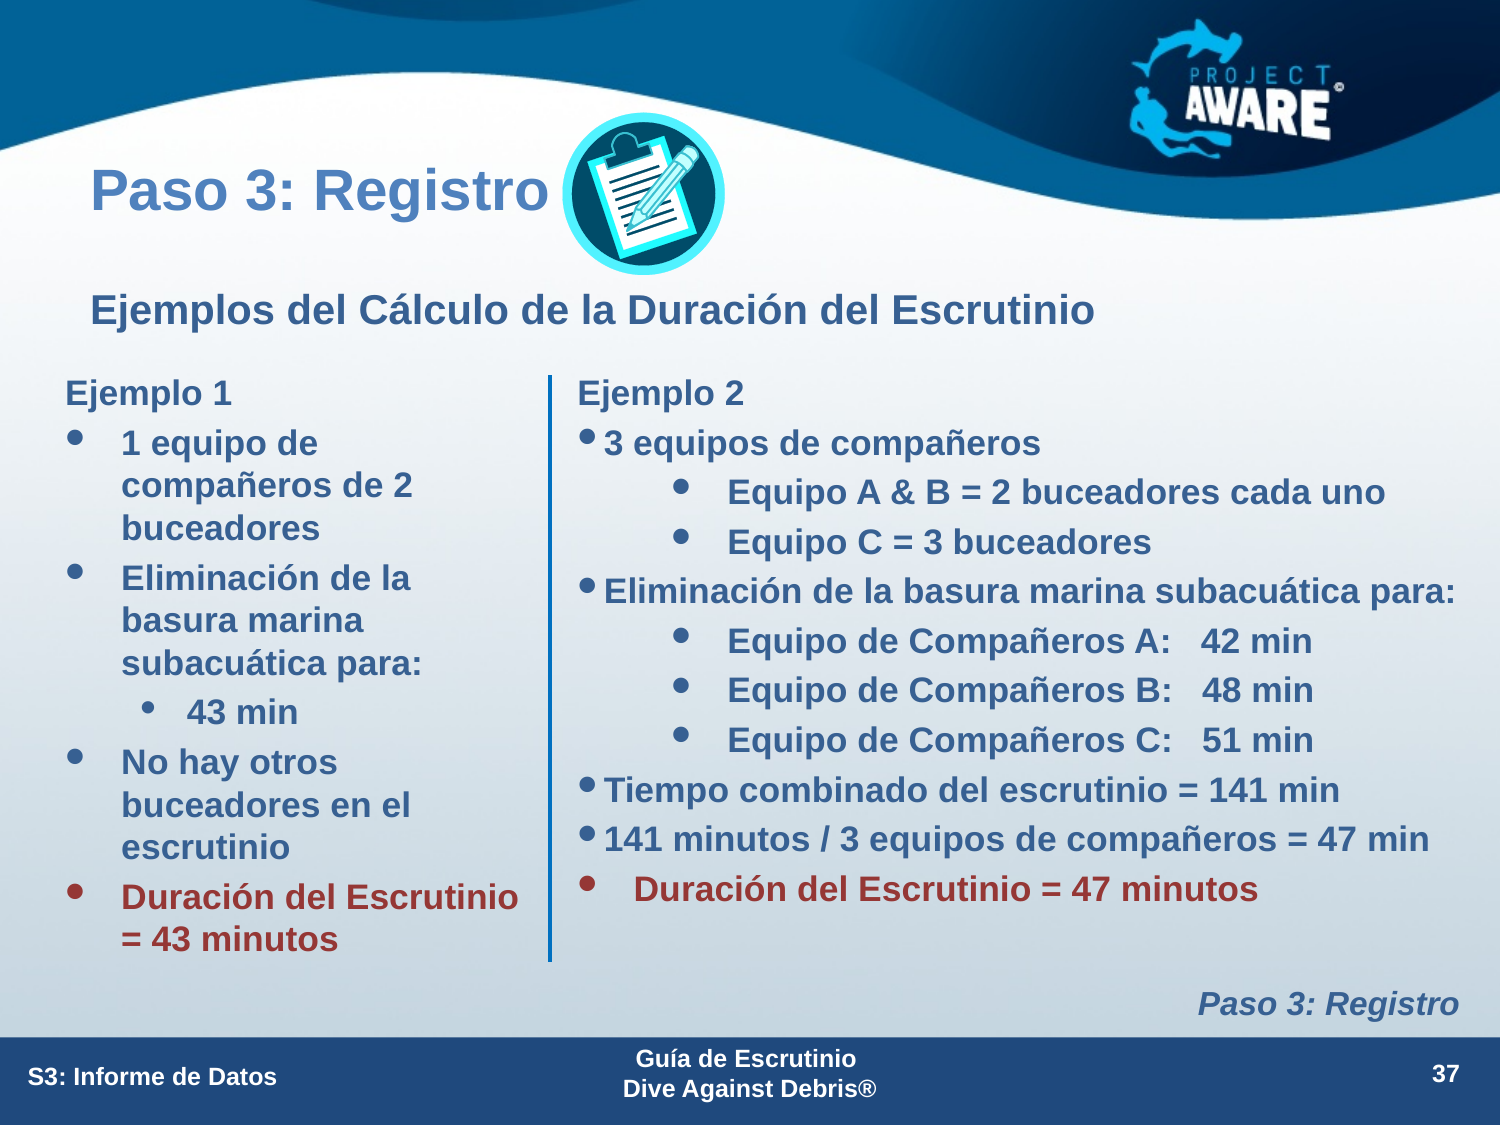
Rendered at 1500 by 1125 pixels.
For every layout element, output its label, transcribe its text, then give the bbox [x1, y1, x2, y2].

text_box Paso 3: Registro [999, 975, 1475, 1025]
slide_number 37 [1350, 1042, 1475, 1103]
list Ejemplos del Cálculo de la Duración del Escrutinio [75, 275, 1413, 388]
text_box Ejemplo 2 3 equipos de compañeros Equipo A & B = 2 buceadores cada uno Equipo C = 3 buceadores Eliminación de la basura marina subacuática para: Equipo de Compañeros A: 42 min Equipo de Compañeros B: 48 min Equipo de Compañeros C: 51 min Tiempo combinado del escrutinio = 141 min 141 minutos / 3 equipos de compañeros = 47 min Duración del Escrutinio = 47 minutos [562, 362, 1500, 988]
list S3: Informe de Datos [12, 1052, 438, 1103]
picture [0, 0, 1500, 1037]
list Ejemplo 1 1 equipo de compañeros de 2 buceadores Eliminación de la basura marina subacuática para: 43 min No hay otros buceadores en el escrutinio Duración del Escrutinio = 43 minutos [50, 362, 538, 975]
footer Guía de Escrutinio Dive Against Debris® [587, 1042, 913, 1103]
title Paso 3: Registro [75, 145, 557, 275]
title Paso 3: Registro [729, 145, 1100, 275]
